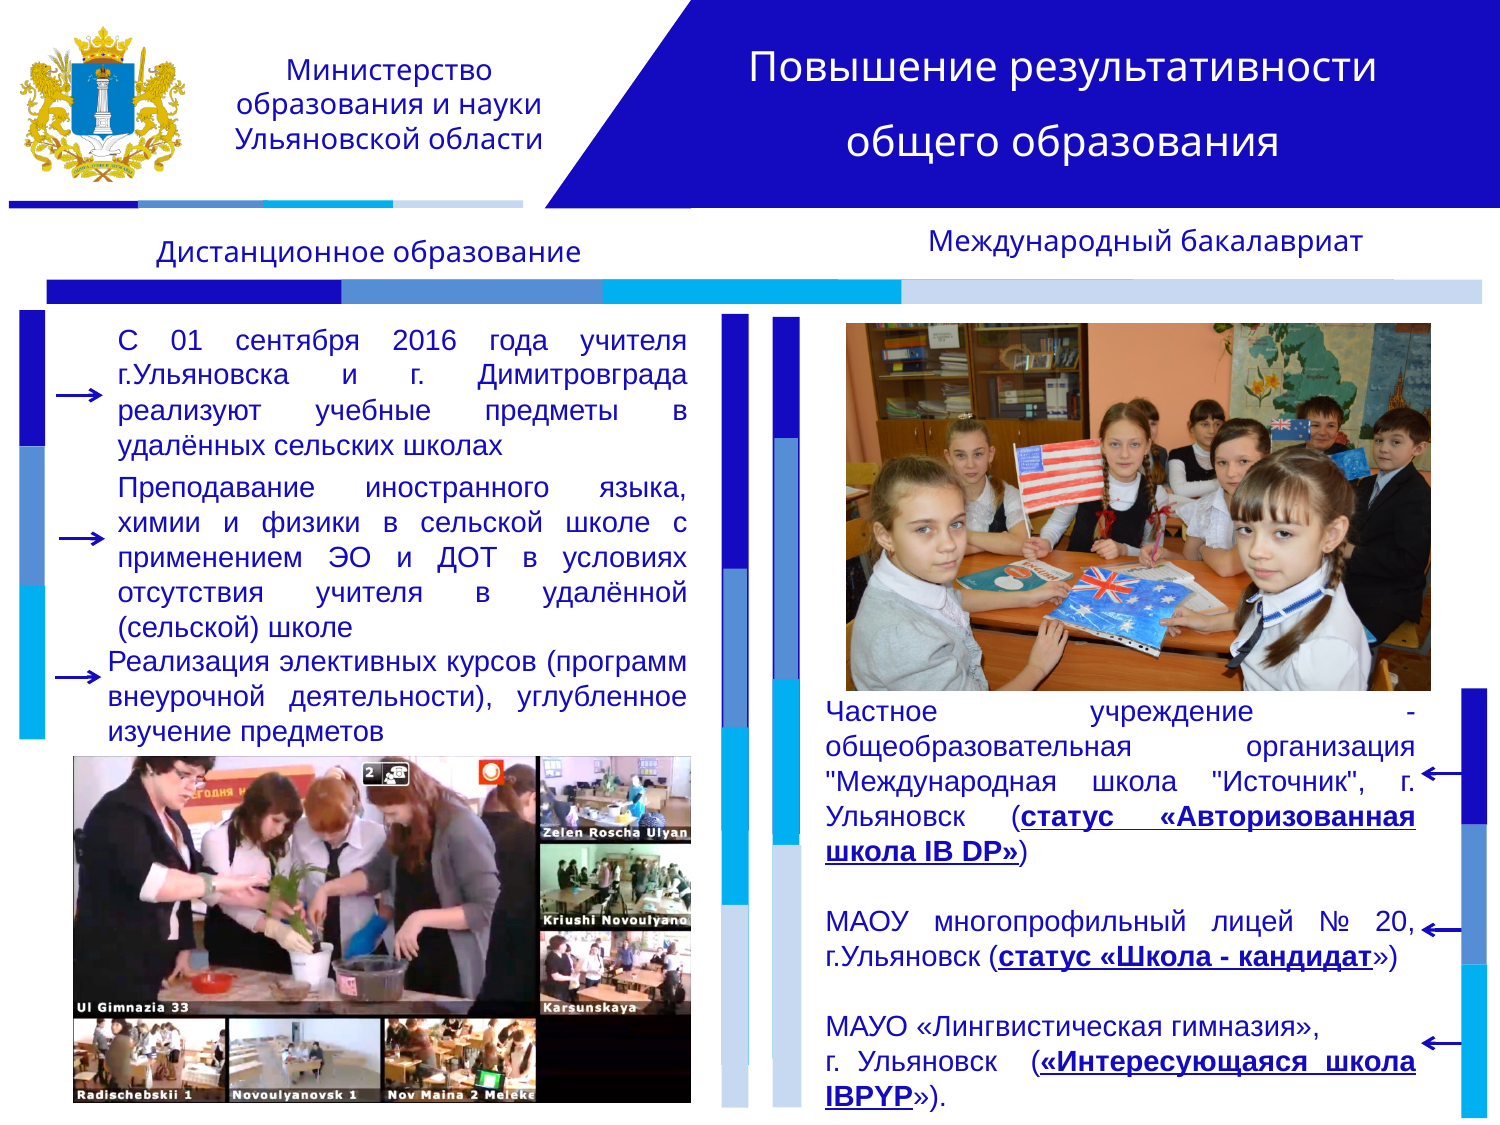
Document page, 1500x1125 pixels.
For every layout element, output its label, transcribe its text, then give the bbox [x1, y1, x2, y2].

text_box [601, 278, 899, 306]
text_box [720, 312, 751, 725]
text_box [7, 199, 141, 211]
text_box [17, 308, 47, 444]
text_box [771, 315, 802, 677]
text_box [720, 903, 751, 1110]
text_box [1459, 962, 1489, 1120]
text_box Частное учреждение -общеобразовательная организация "Международная школа "Источник", г. Ульяновск (статус «Авторизованная школа IB DP») МАОУ многопрофильный лицей № 20, г.Ульяновск (статус «Школа - кандидат») МАУО «Лингвистическая гимназия», г. Ульяновск («Интересующаяся школа IBPYP»). [810, 685, 1431, 1120]
text_box [772, 436, 800, 677]
text_box Повышение результативности общего образования [664, 6, 1462, 210]
text_box [339, 278, 601, 306]
text_box [721, 567, 749, 725]
text_box [261, 198, 391, 210]
text_box [136, 198, 261, 210]
text_box Министерство образования и науки Ульяновской области [193, 43, 585, 163]
text_box Преподавание иностранного языка, химии и физики в сельской школе с применением ЭО и ДОТ в условиях отсутствия учителя в удалённой (сельской) школе [102, 460, 703, 634]
text_box [44, 278, 339, 306]
text_box [542, 34, 692, 211]
text_box [689, 0, 1500, 210]
text_box [899, 278, 1484, 306]
text_box [17, 444, 47, 584]
text_box [17, 584, 47, 742]
text_box [1459, 686, 1489, 823]
picture [20, 26, 185, 182]
text_box [771, 677, 802, 843]
text_box [720, 725, 751, 903]
text_box Реализация элективных курсов (программ внеурочной деятельности), углубленное изучение предметов [92, 634, 703, 755]
text_box Международный бакалавриат [860, 215, 1431, 265]
text_box Дистанционное образование [97, 226, 642, 276]
text_box С 01 сентября 2016 года учителя г.Ульяновска и г. Димитровграда реализуют учебные предметы в удалённых сельских школах [102, 313, 703, 460]
picture [73, 756, 691, 1104]
text_box [1459, 823, 1489, 962]
text_box [391, 198, 525, 210]
picture [846, 323, 1432, 692]
text_box [771, 843, 803, 1110]
